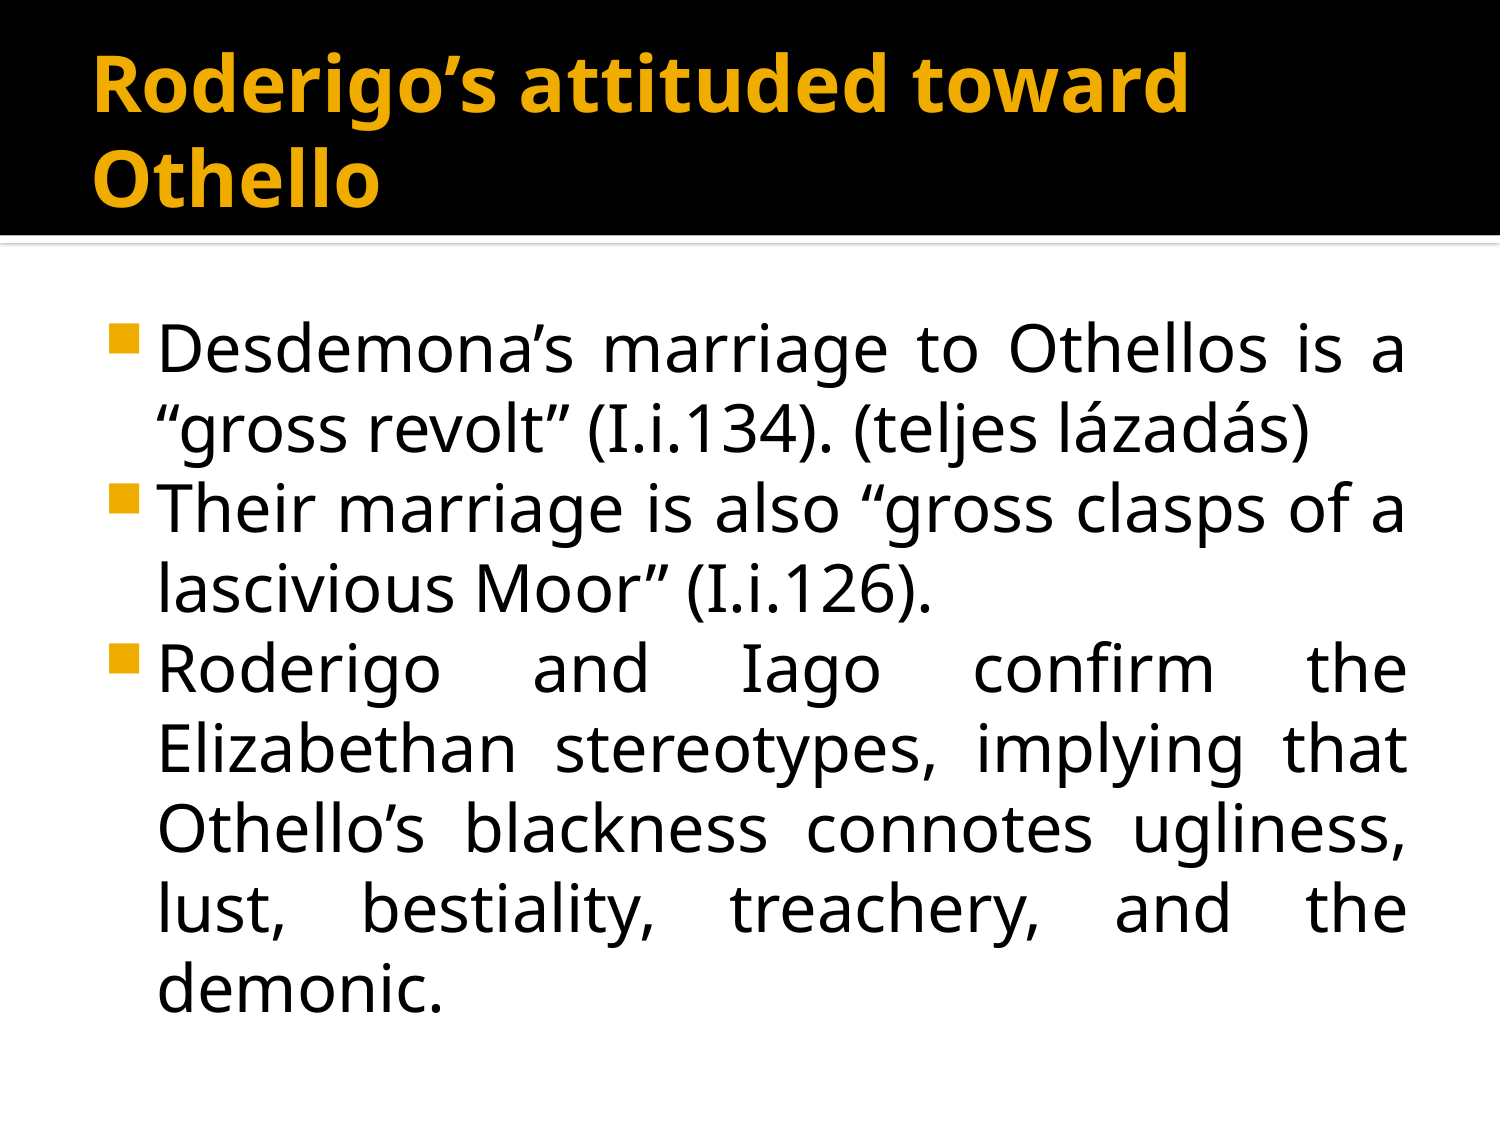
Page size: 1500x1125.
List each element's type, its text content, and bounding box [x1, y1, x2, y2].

list Desdemona’s marriage to Othellos is a “gross revolt” (I.i.134). (teljes lázadás) Their marriage is also “gross clasps of a lascivious Moor” (I.i.126). Roderigo and Iago confirm the Elizabethan stereotypes, implying that Othello’s blackness connotes ugliness, lust, bestiality, treachery, and the demonic. [75, 291, 1425, 1050]
title Roderigo’s attituded toward Othello [75, 25, 1425, 231]
